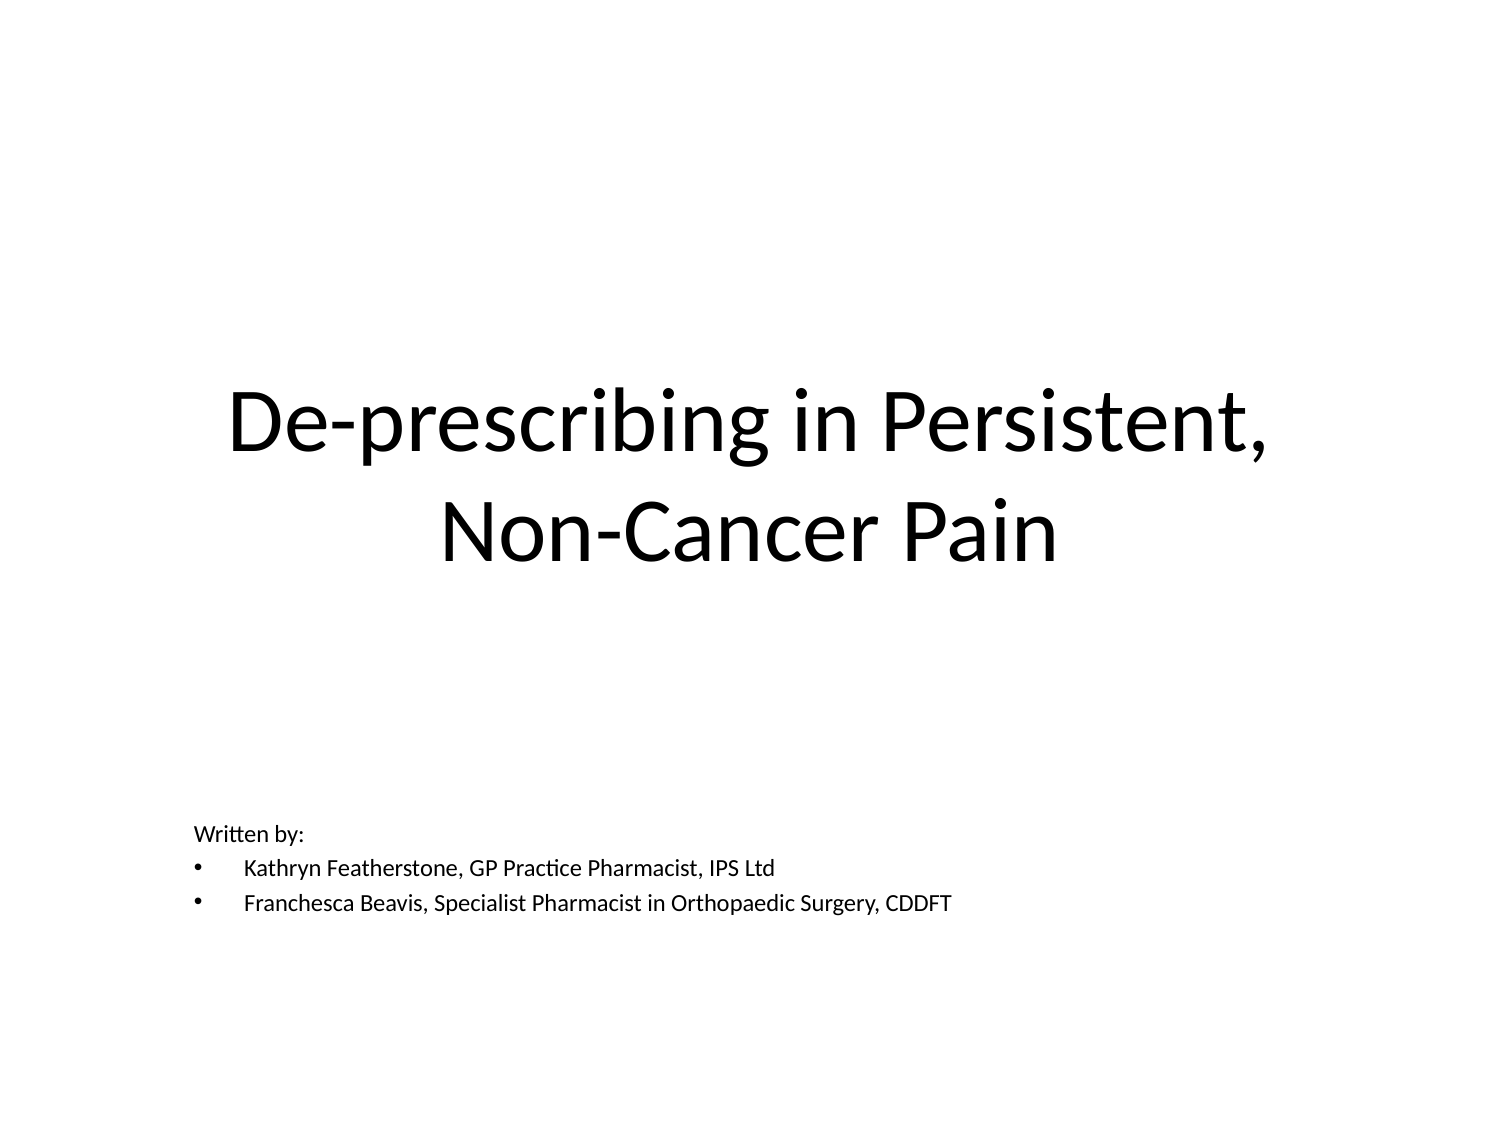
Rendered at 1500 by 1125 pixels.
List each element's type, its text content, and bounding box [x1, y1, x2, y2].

title De-prescribing in Persistent, Non-Cancer Pain [112, 349, 1388, 591]
subtitle Written by: Kathryn Featherstone, GP Practice Pharmacist, IPS Ltd Franchesca Beavis, Specialist Pharmacist in Orthopaedic Surgery, CDDFT [112, 810, 1365, 925]
